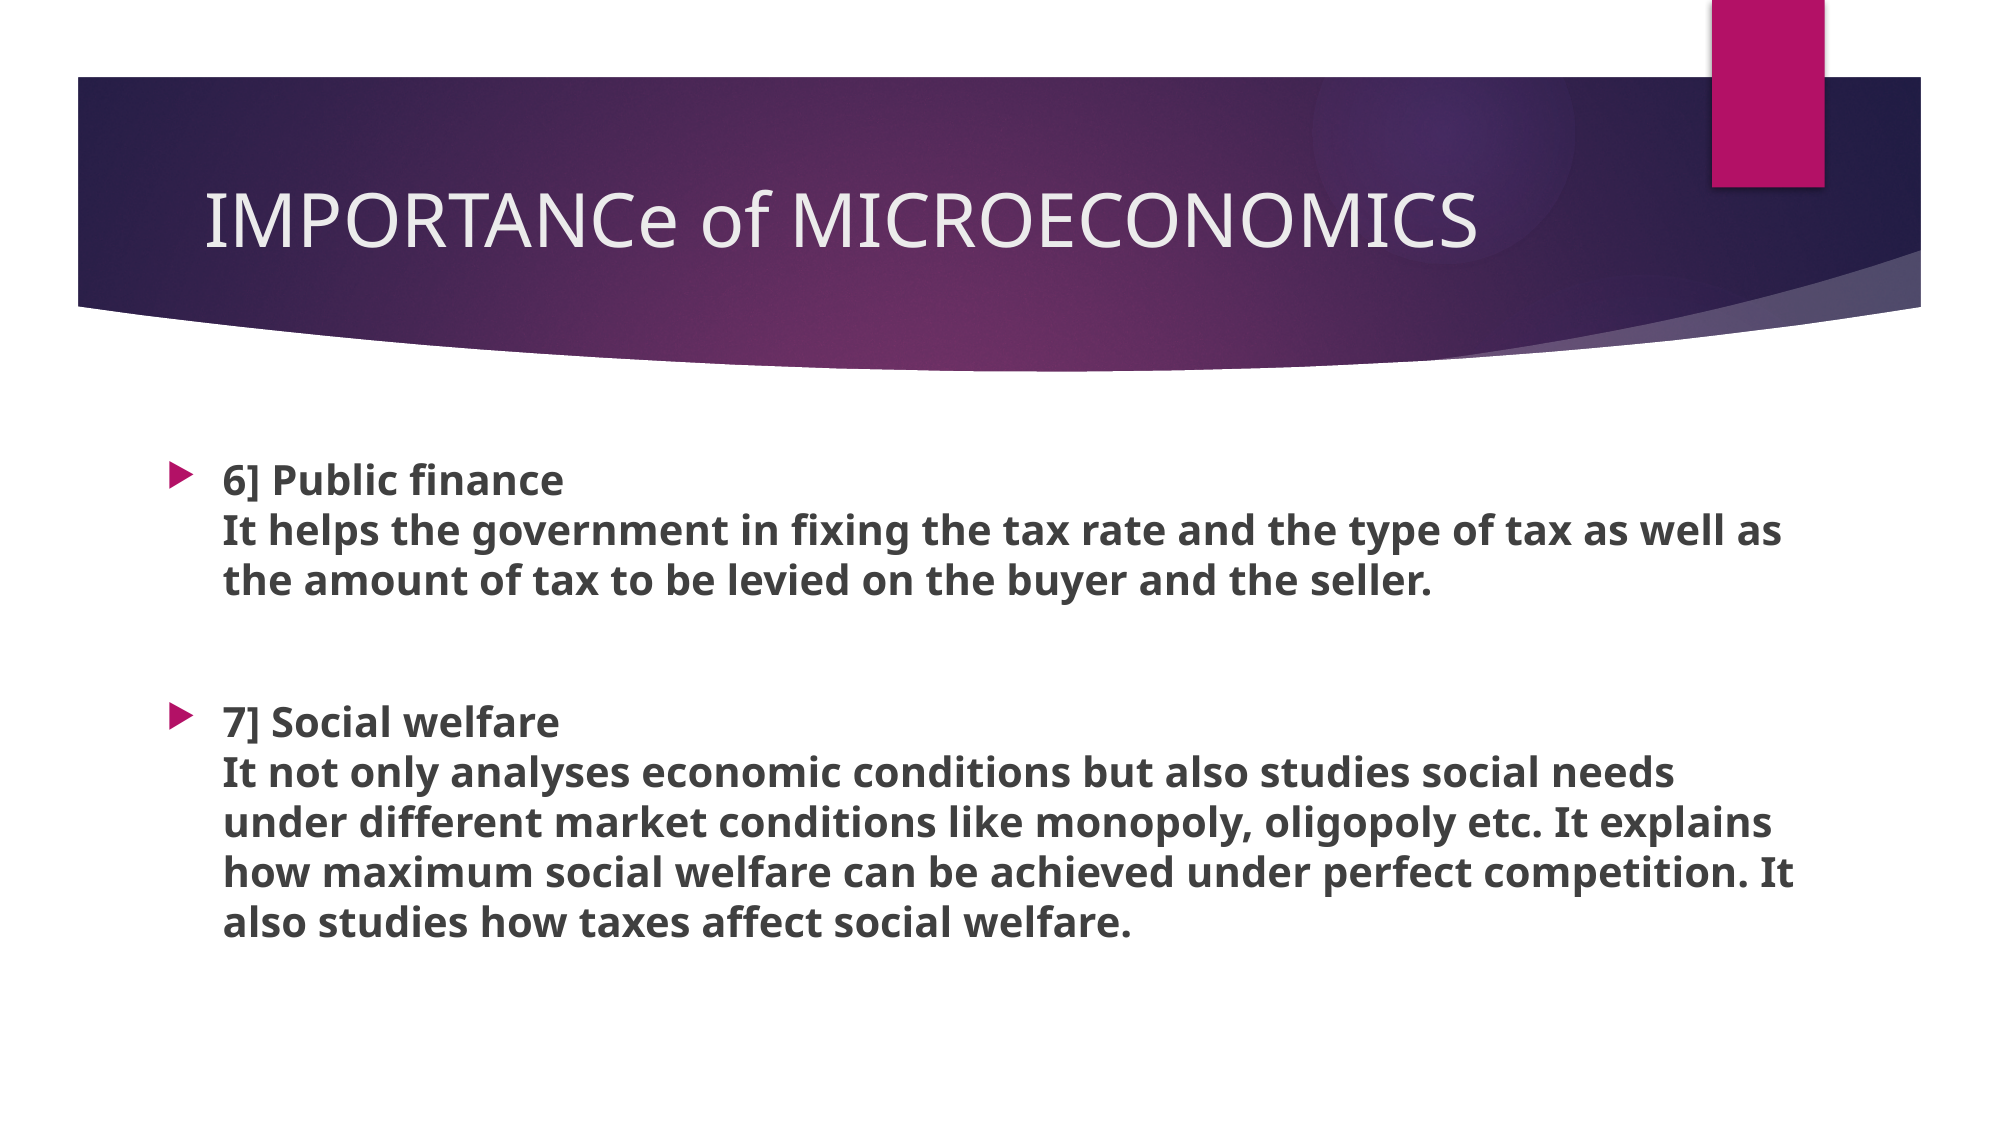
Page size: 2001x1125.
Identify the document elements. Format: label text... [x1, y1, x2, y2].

title IMPORTANCe of MICROECONOMICS [189, 159, 1627, 276]
list 6] Public finance It helps the government in fixing the tax rate and the type of tax as well as the amount of tax to be levied on the buyer and the seller. 7] Social welfare It not only analyses economic conditions but also studies social needs under different market conditions like monopoly, oligopoly etc. It explains how maximum social welfare can be achieved under perfect competition. It also studies how taxes affect social welfare. [151, 375, 1814, 1058]
